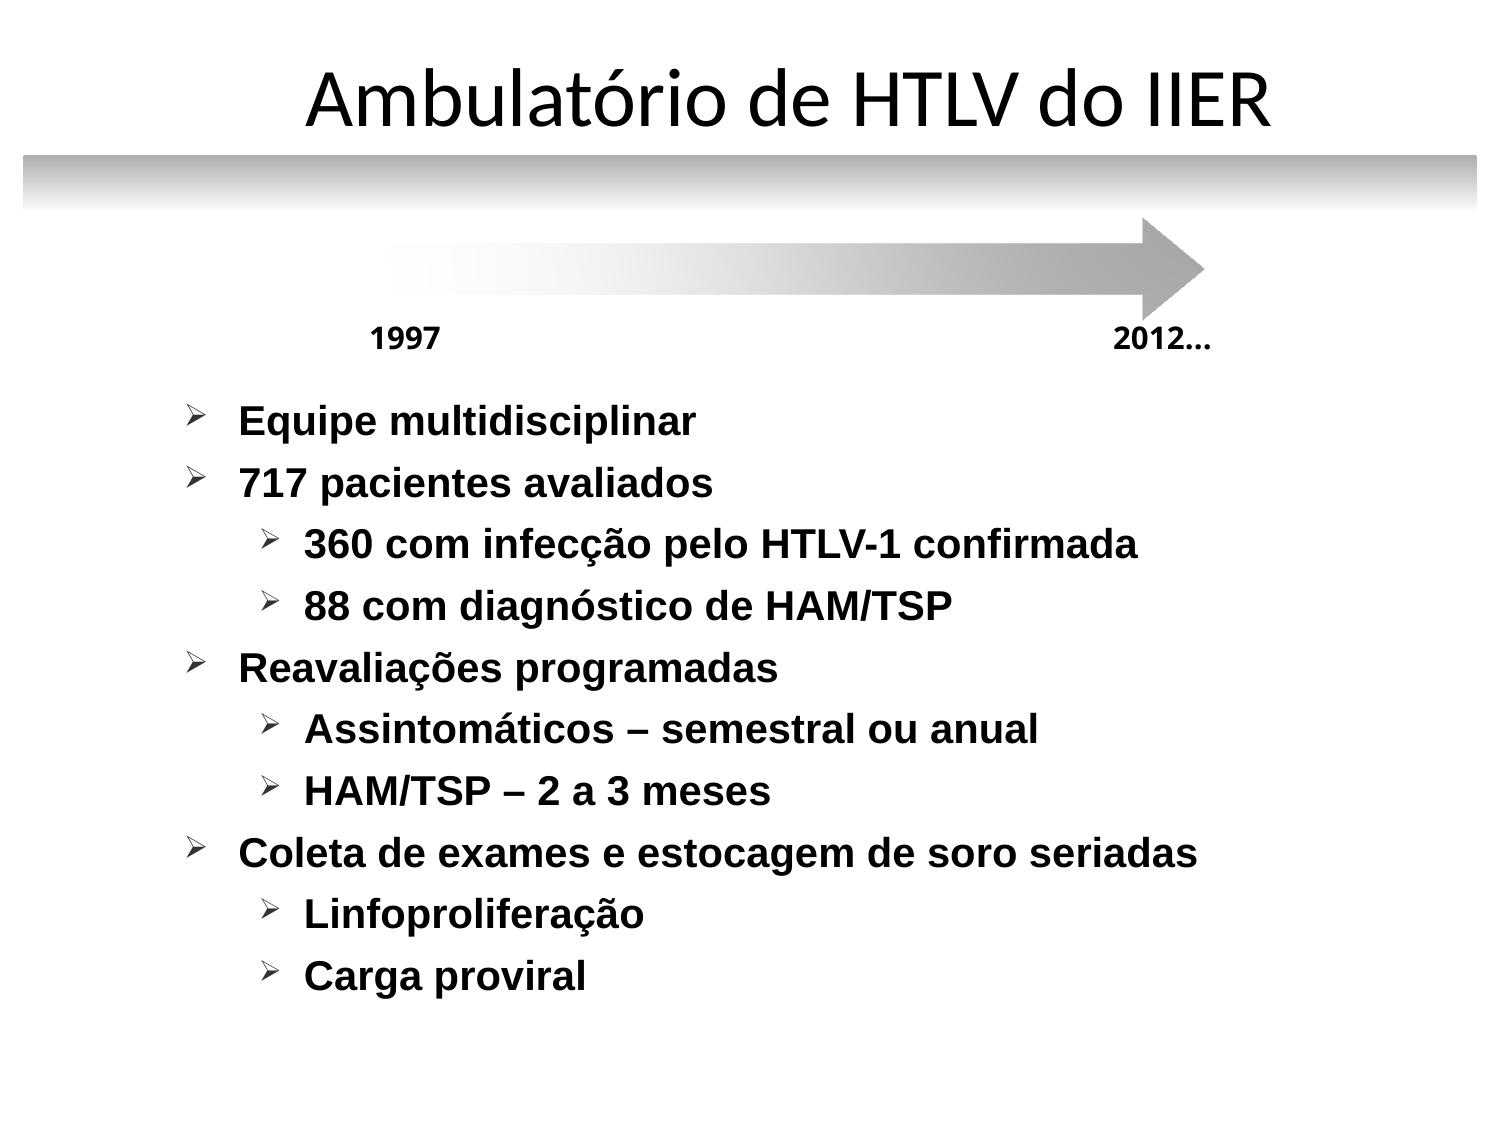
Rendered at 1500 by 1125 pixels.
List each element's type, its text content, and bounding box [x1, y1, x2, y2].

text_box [348, 216, 1235, 364]
text_box Equipe multidisciplinar 717 pacientes avaliados 360 com infecção pelo HTLV-1 confirmada 88 com diagnóstico de HAM/TSP Reavaliações programadas Assintomáticos – semestral ou anual HAM/TSP – 2 a 3 meses Coleta de exames e estocagem de soro seriadas Linfoproliferação Carga proviral [169, 392, 1246, 1028]
text_box [23, 155, 1477, 213]
text_box Ambulatório de HTLV do IIER [152, 35, 1427, 152]
